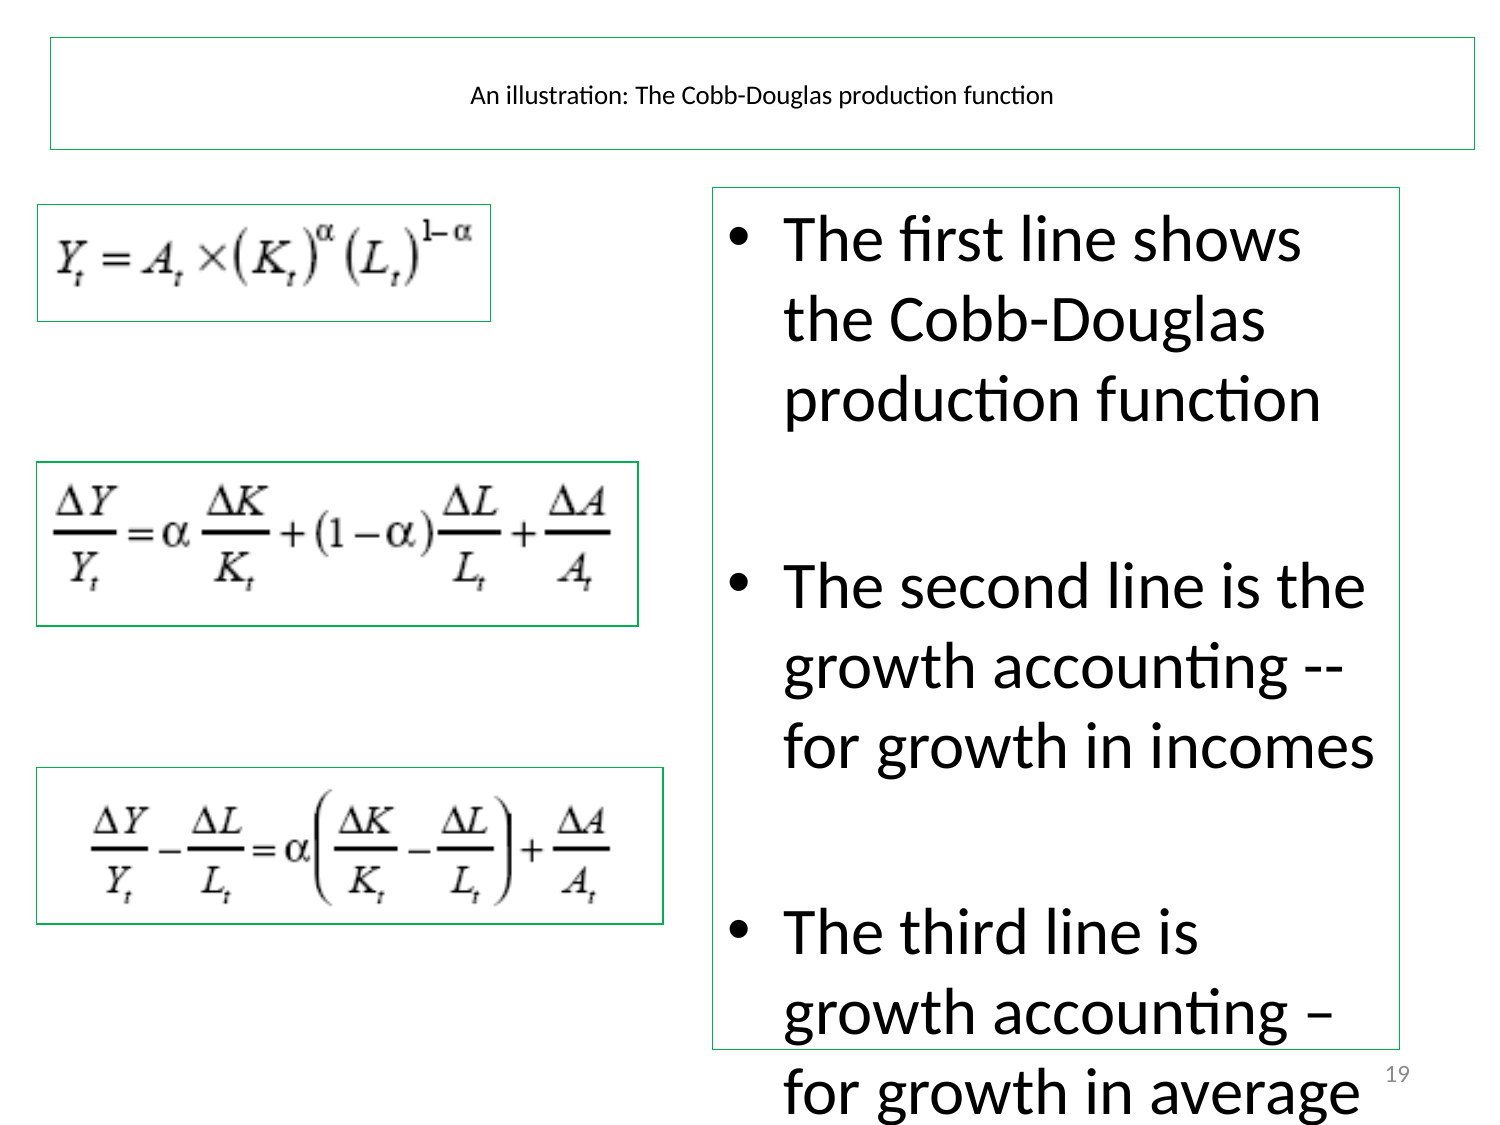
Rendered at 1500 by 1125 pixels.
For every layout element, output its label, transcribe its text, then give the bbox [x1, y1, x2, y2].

title An illustration: The Cobb-Douglas production function [50, 37, 1475, 150]
picture [37, 767, 663, 924]
picture [37, 462, 638, 626]
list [37, 203, 491, 322]
slide_number 19 [1074, 1042, 1425, 1103]
list The first line shows the Cobb-Douglas production function The second line is the growth accounting -- for growth in incomes The third line is growth accounting – for growth in average incomes [712, 187, 1400, 1050]
